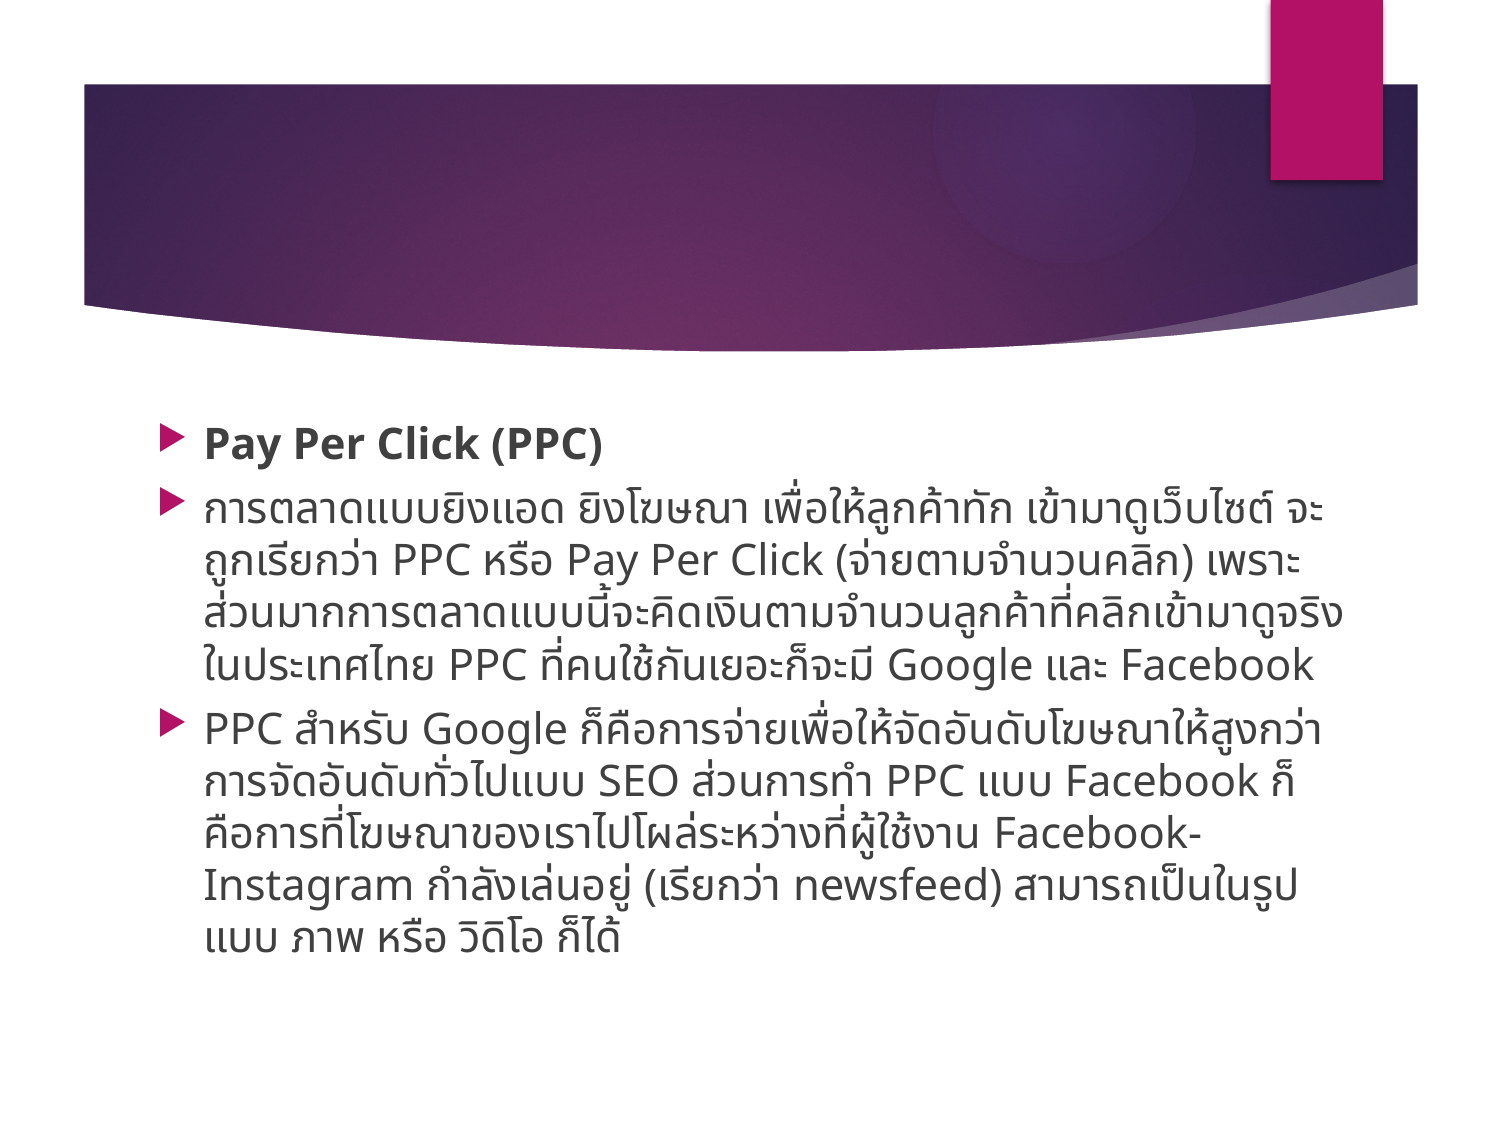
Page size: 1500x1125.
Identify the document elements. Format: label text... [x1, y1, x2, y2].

list Pay Per Click (PPC) การตลาดแบบยิงแอด ยิงโฆษณา เพื่อให้ลูกค้าทัก เข้ามาดูเว็บไซต์ จะถูกเรียกว่า PPC หรือ Pay Per Click (จ่ายตามจำนวนคลิก) เพราะส่วนมากการตลาดแบบนี้จะคิดเงินตามจำนวนลูกค้าที่คลิกเข้ามาดูจริง ในประเทศไทย PPC ที่คนใช้กันเยอะก็จะมี Google และ Facebook PPC สำหรับ Google ก็คือการจ่ายเพื่อให้จัดอันดับโฆษณาให้สูงกว่าการจัดอันดับทั่วไปแบบ SEO ส่วนการทำ PPC แบบ Facebook ก็คือการที่โฆษณาของเราไปโผล่ระหว่างที่ผู้ใช้งาน Facebook-Instagram กำลังเล่นอยู่ (เรียกว่า newsfeed) สามารถเป็นในรูปแบบ ภาพ หรือ วิดิโอ ก็ได้ [141, 408, 1363, 988]
